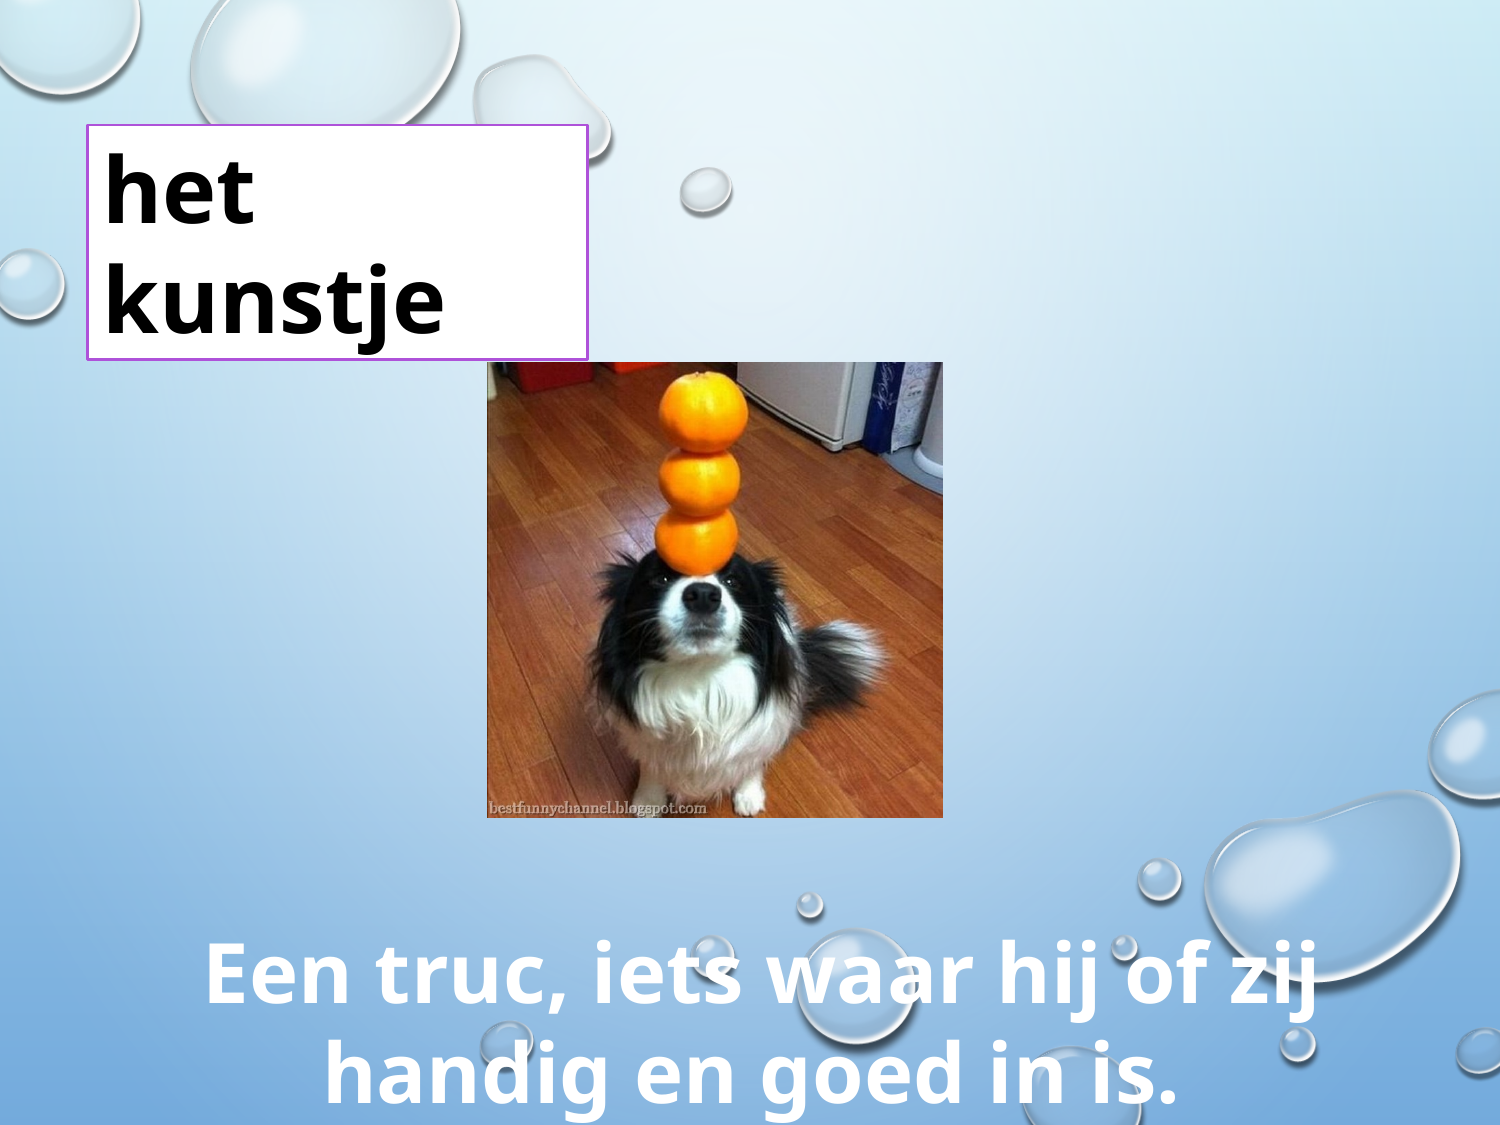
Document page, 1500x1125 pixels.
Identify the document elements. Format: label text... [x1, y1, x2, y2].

text_box Een truc, iets waar hij of zij handig en goed in is. [49, 912, 1475, 1125]
text_box het kunstje [86, 124, 589, 361]
picture [0, 0, 1500, 1125]
